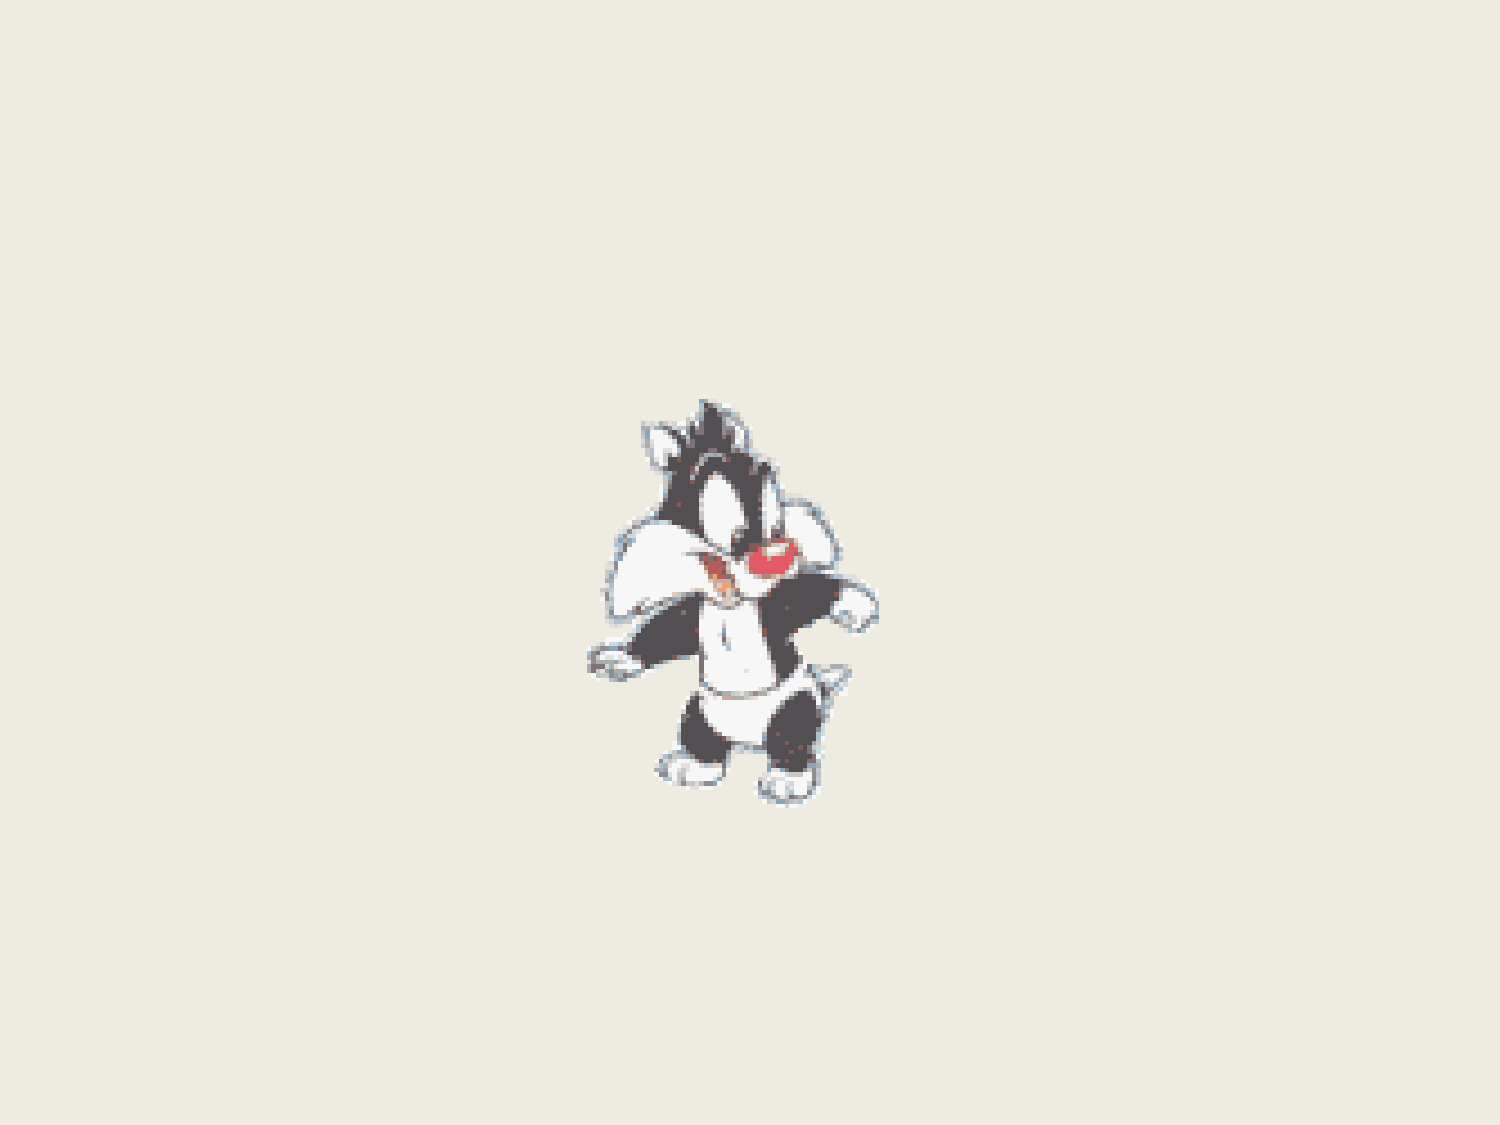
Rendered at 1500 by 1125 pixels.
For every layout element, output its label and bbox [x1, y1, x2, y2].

picture [573, 386, 929, 813]
